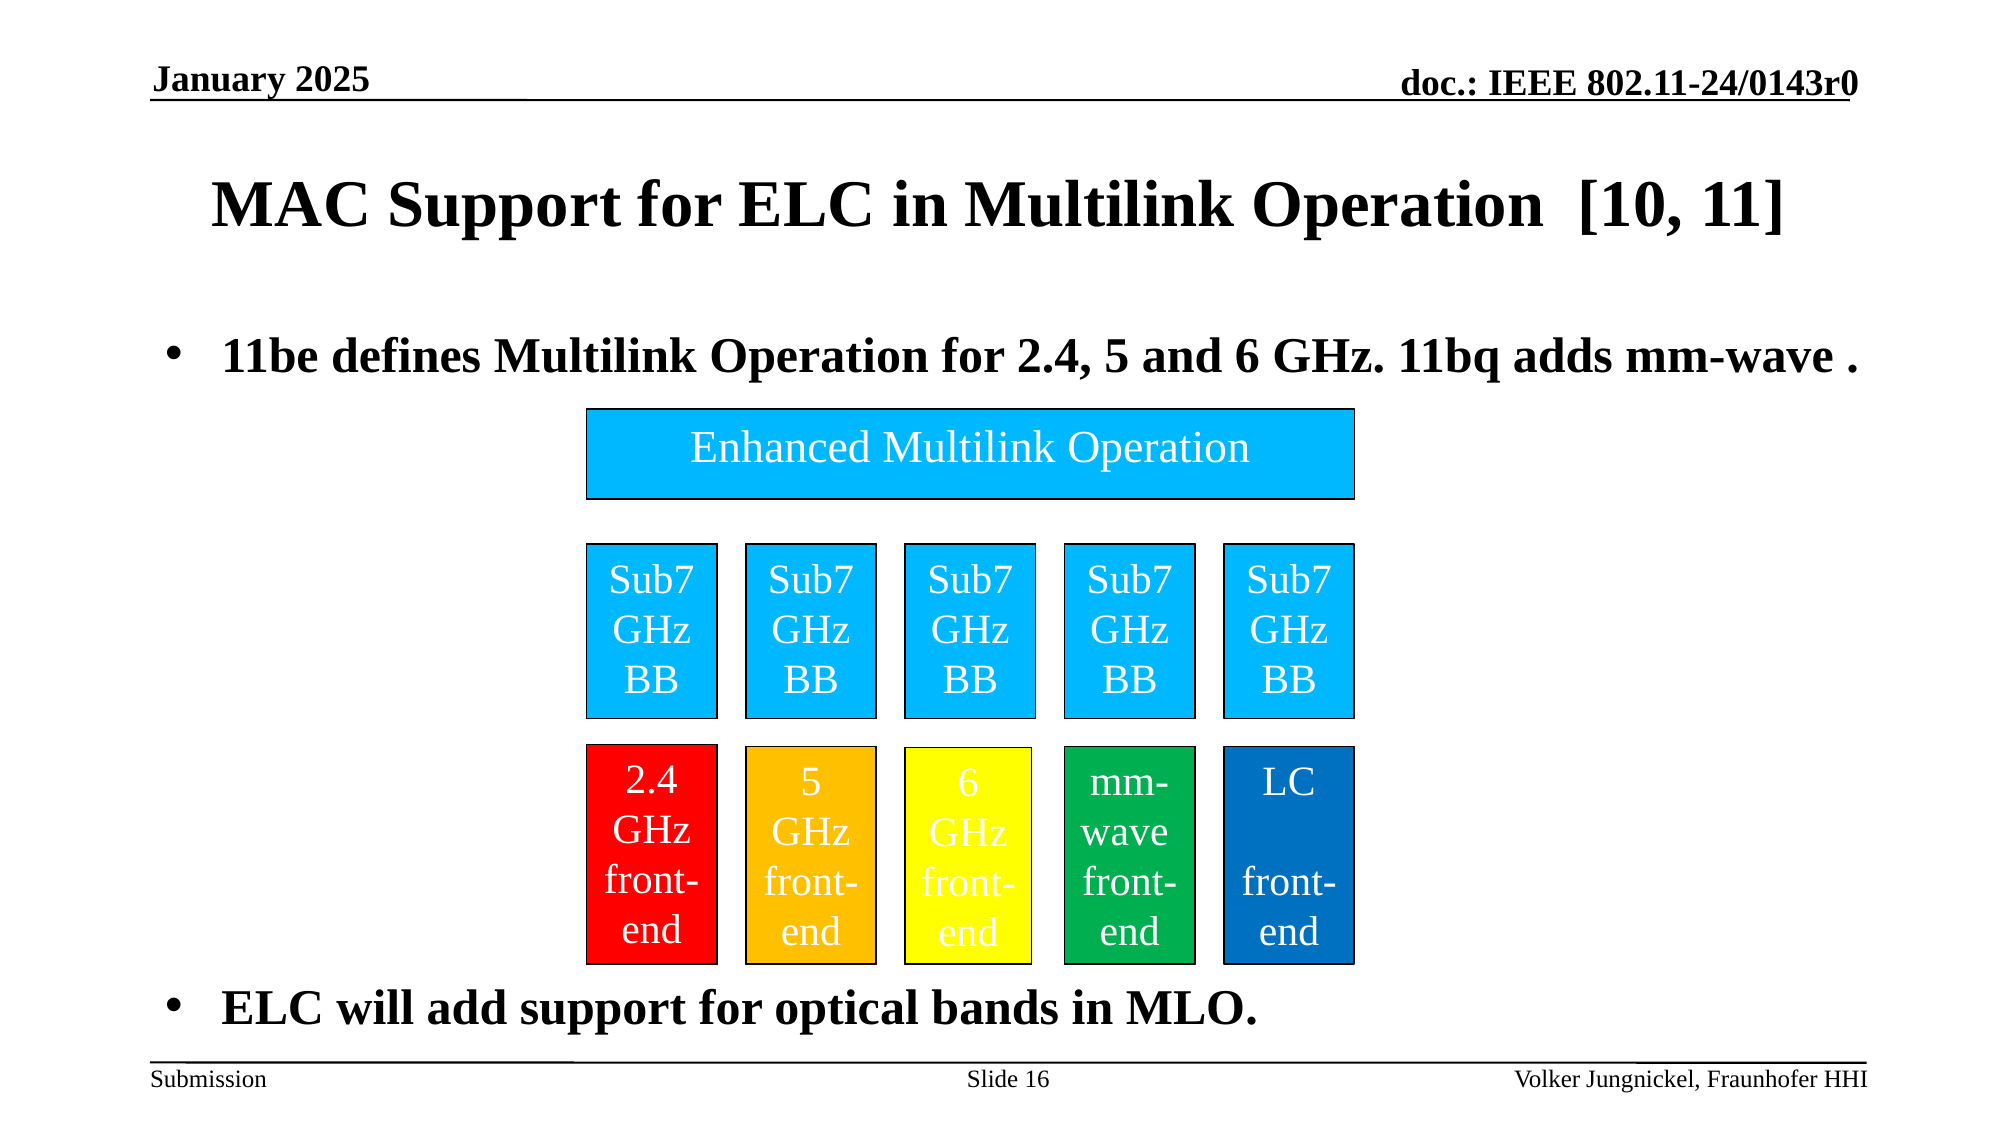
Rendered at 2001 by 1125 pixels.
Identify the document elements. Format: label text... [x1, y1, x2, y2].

list 11be defines Multilink Operation for 2.4, 5 and 6 GHz. 11bq adds mm-wave . ELC will add support for optical bands in MLO. [149, 314, 1910, 990]
footer Volker Jungnickel, Fraunhofer HHI [1171, 1061, 1869, 1093]
slide_number Slide 16 [950, 1061, 1067, 1123]
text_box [586, 408, 1355, 965]
title MAC Support for ELC in Multilink Operation [10, 11] [149, 112, 1850, 288]
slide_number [152, 54, 563, 100]
